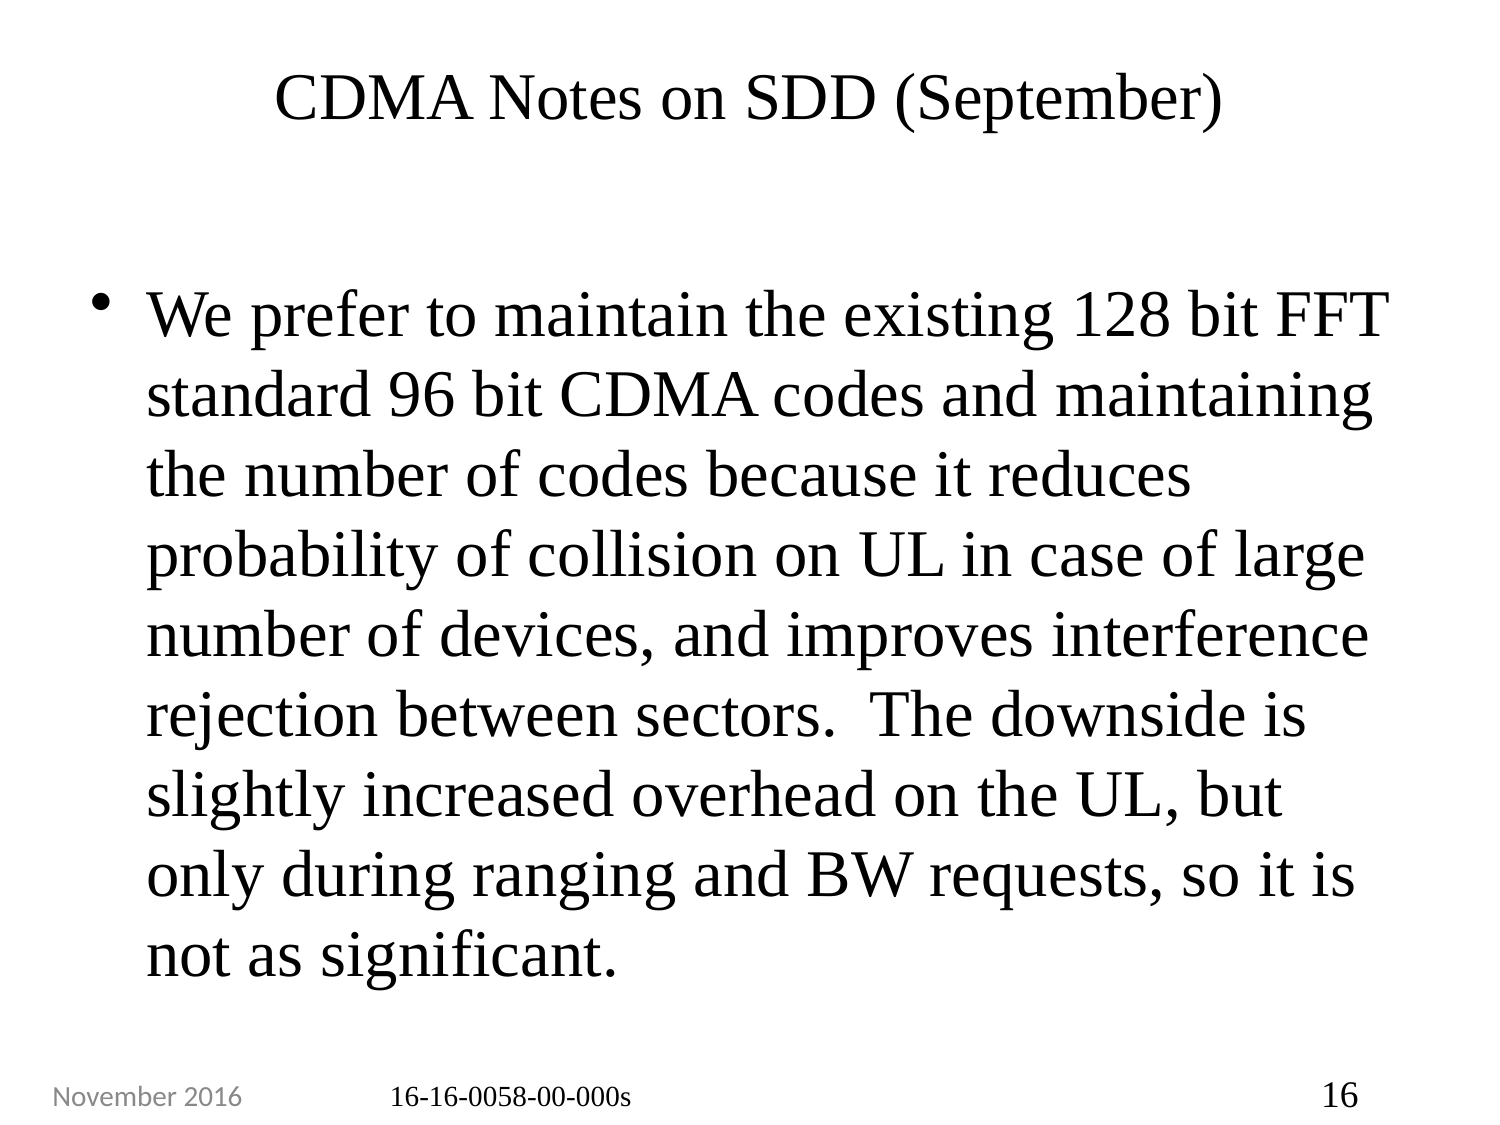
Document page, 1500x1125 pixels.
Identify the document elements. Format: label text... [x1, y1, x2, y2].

title CDMA Notes on SDD (September) [75, 45, 1425, 233]
list We prefer to maintain the existing 128 bit FFT standard 96 bit CDMA codes and maintaining the number of codes because it reduces probability of collision on UL in case of large number of devices, and improves interference rejection between sectors. The downside is slightly increased overhead on the UL, but only during ranging and BW requests, so it is not as significant. [75, 262, 1425, 1005]
